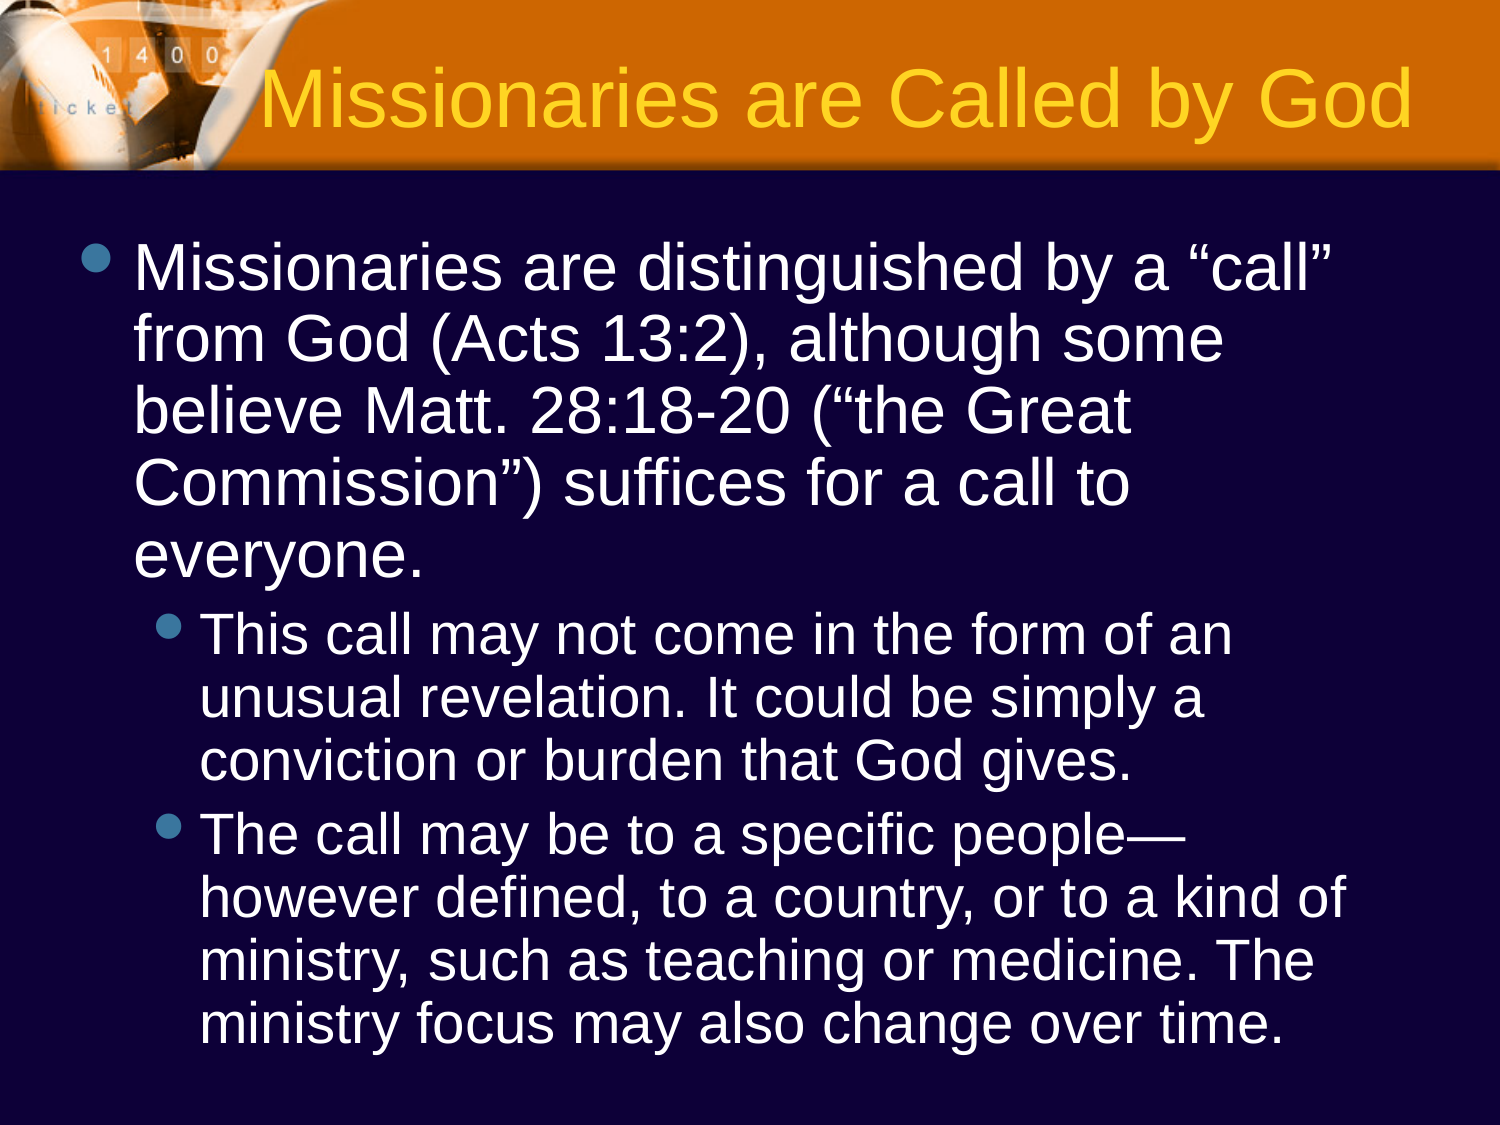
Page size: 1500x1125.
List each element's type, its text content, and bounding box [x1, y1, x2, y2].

title Missionaries are Called by God [212, 37, 1463, 151]
picture [0, 0, 1500, 1125]
list Missionaries are distinguished by a “call” from God (Acts 13:2), although some believe Matt. 28:18-20 (“the Great Commission”) suffices for a call to everyone. This call may not come in the form of an unusual revelation. It could be simply a conviction or burden that God gives. The call may be to a specific people—however defined, to a country, or to a kind of ministry, such as teaching or medicine. The ministry focus may also change over time. [62, 224, 1388, 1125]
